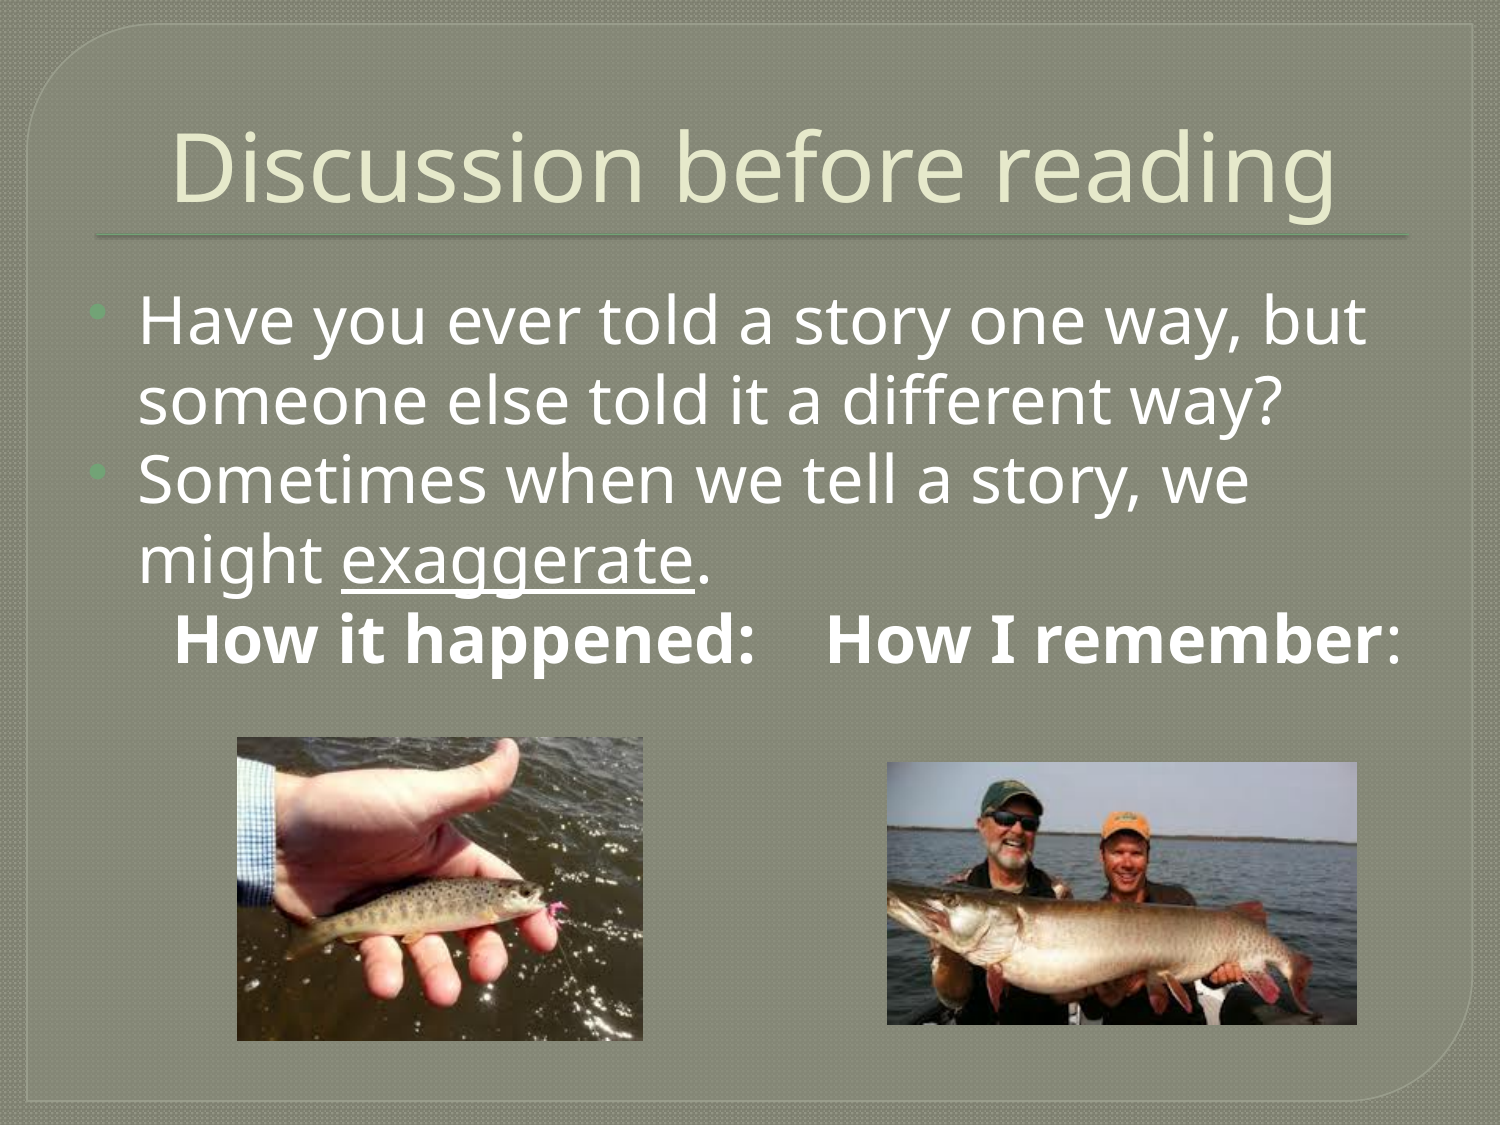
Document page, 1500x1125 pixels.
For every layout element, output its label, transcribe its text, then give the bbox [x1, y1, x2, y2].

title Discussion before reading [75, 41, 1425, 230]
list Have you ever told a story one way, but someone else told it a different way? Sometimes when we tell a story, we might exaggerate. How it happened: How I remember: [75, 270, 1425, 1013]
picture [237, 737, 643, 1041]
picture [887, 762, 1357, 1026]
